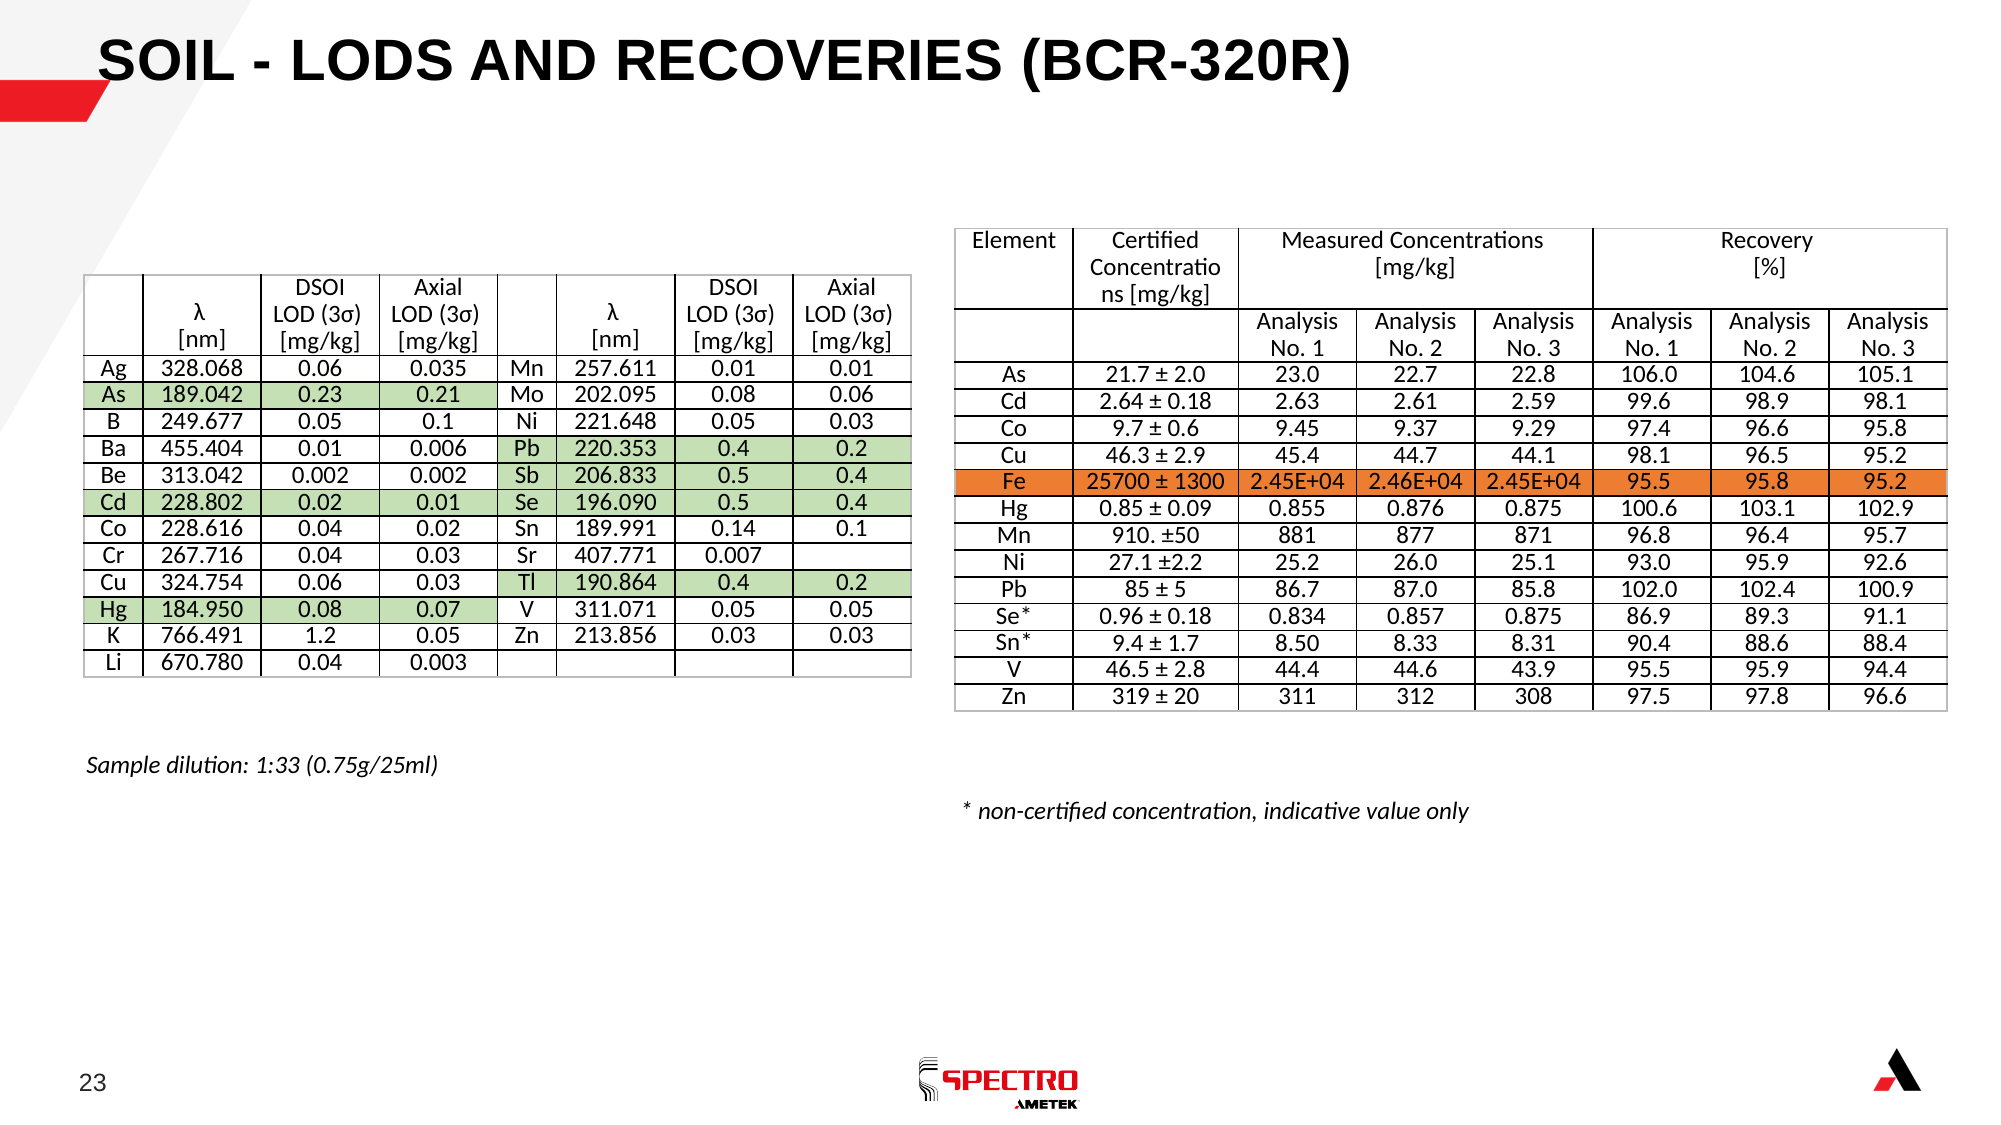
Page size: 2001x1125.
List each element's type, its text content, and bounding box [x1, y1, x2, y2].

table_cell 87.0 [1357, 578, 1474, 603]
table_cell Be [85, 464, 142, 489]
table_header Axial LOD (3σ) [mg/kg] [794, 276, 910, 355]
table_cell 46.5 ± 2.8 [1074, 658, 1238, 683]
title Soil - LODs and Recoveries (BCR-320R) [83, 22, 2000, 102]
table_cell 0.07 [380, 598, 497, 623]
table_cell 104.6 [1712, 363, 1828, 388]
table_cell 0.1 [380, 410, 497, 435]
table_cell 0.857 [1357, 604, 1474, 630]
table_cell 0.21 [380, 383, 497, 408]
table_cell 196.090 [557, 490, 674, 515]
table_cell 0.035 [380, 356, 497, 381]
table_cell 9.37 [1357, 417, 1474, 442]
table_cell 0.04 [262, 517, 379, 542]
table_cell 92.6 [1830, 551, 1946, 576]
table_cell [794, 651, 910, 676]
table_cell Analysis No. 2 [1712, 310, 1828, 361]
table_cell 0.02 [380, 517, 497, 542]
table_cell 1.2 [262, 624, 379, 649]
table_cell 89.3 [1712, 604, 1828, 630]
table_cell Mn [498, 356, 556, 381]
table_header DSOI LOD (3σ) [mg/kg] [676, 276, 792, 355]
table_cell 0.04 [262, 651, 379, 676]
table_cell [794, 544, 910, 569]
table_cell 184.950 [144, 598, 260, 623]
table_cell 311 [1239, 685, 1356, 710]
table_cell 0.06 [262, 356, 379, 381]
table_cell 871 [1476, 524, 1592, 549]
table_cell 267.716 [144, 544, 260, 569]
table_cell Cu [956, 444, 1072, 469]
table_cell Mn [956, 524, 1072, 549]
table_cell 206.833 [557, 464, 674, 489]
table_cell 85.8 [1476, 578, 1592, 603]
table_cell 95.7 [1830, 524, 1946, 549]
table_cell 0.003 [380, 651, 497, 676]
table_cell Analysis No. 2 [1357, 310, 1474, 361]
table_cell Cu [85, 571, 142, 596]
table_cell 2.45E+04 [1476, 470, 1592, 495]
table_cell Co [85, 517, 142, 542]
table_cell 95.9 [1712, 658, 1828, 683]
table_cell V [956, 658, 1072, 683]
table_cell 324.754 [144, 571, 260, 596]
table_cell 95.5 [1594, 470, 1710, 495]
table_cell 308 [1476, 685, 1592, 710]
table_cell 455.404 [144, 437, 260, 462]
table_cell As [956, 363, 1072, 388]
table_cell 0.006 [380, 437, 497, 462]
table_cell Sn* [956, 631, 1072, 656]
table_cell 313.042 [144, 464, 260, 489]
table_cell 2.61 [1357, 390, 1474, 415]
table_cell 0.01 [262, 437, 379, 462]
table_cell 0.03 [794, 624, 910, 649]
table_cell Zn [956, 685, 1072, 710]
table_cell 0.05 [676, 598, 792, 623]
table_cell 311.071 [557, 598, 674, 623]
table_cell 100.9 [1830, 578, 1946, 603]
table_cell 0.875 [1476, 497, 1592, 522]
table_cell 86.9 [1594, 604, 1710, 630]
table_cell 44.4 [1239, 658, 1356, 683]
table_cell 220.353 [557, 437, 674, 462]
table_cell 8.50 [1239, 631, 1356, 656]
table_cell 43.9 [1476, 658, 1592, 683]
table_cell 97.5 [1594, 685, 1710, 710]
table_cell 95.2 [1830, 444, 1946, 469]
table_cell Hg [956, 497, 1072, 522]
table_cell Se [498, 490, 556, 515]
table_cell Ni [956, 551, 1072, 576]
table_header λ [nm] [557, 276, 674, 355]
table_cell Cd [85, 490, 142, 515]
table_cell 0.5 [676, 464, 792, 489]
table_header Certified Concentrations [mg/kg] [1074, 229, 1238, 308]
table_header DSOI LOD (3σ) [mg/kg] [262, 276, 379, 355]
table_cell [956, 310, 1072, 361]
table_cell 0.06 [262, 571, 379, 596]
table_cell Analysis No. 1 [1594, 310, 1710, 361]
table_cell 228.616 [144, 517, 260, 542]
picture [0, 0, 2000, 1125]
table_cell Cd [956, 390, 1072, 415]
table_cell 0.14 [676, 517, 792, 542]
table_cell 22.7 [1357, 363, 1474, 388]
table_cell 328.068 [144, 356, 260, 381]
table_cell 189.042 [144, 383, 260, 408]
table_cell 2.64 ± 0.18 [1074, 390, 1238, 415]
table_cell 44.1 [1476, 444, 1592, 469]
table_header Measured Concentrations [mg/kg] [1239, 229, 1592, 308]
table_cell 766.491 [144, 624, 260, 649]
table_cell Sb [498, 464, 556, 489]
table_cell Zn [498, 624, 556, 649]
table_cell 228.802 [144, 490, 260, 515]
table_cell 0.06 [794, 383, 910, 408]
table_cell Mo [498, 383, 556, 408]
table_cell 95.2 [1830, 470, 1946, 495]
table_cell 0.85 ± 0.09 [1074, 497, 1238, 522]
table_cell 95.9 [1712, 551, 1828, 576]
table_cell [676, 651, 792, 676]
table_cell 9.29 [1476, 417, 1592, 442]
table_header λ [nm] [144, 276, 260, 355]
table_cell 9.45 [1239, 417, 1356, 442]
table_cell B [85, 410, 142, 435]
table_cell Ag [85, 356, 142, 381]
table_cell 312 [1357, 685, 1474, 710]
table_cell K [85, 624, 142, 649]
table_cell Cr [85, 544, 142, 569]
table_cell 91.1 [1830, 604, 1946, 630]
table_cell 96.5 [1712, 444, 1828, 469]
table_cell 45.4 [1239, 444, 1356, 469]
table_cell Tl [498, 571, 556, 596]
table_cell 0.08 [676, 383, 792, 408]
table_cell 21.7 ± 2.0 [1074, 363, 1238, 388]
table_cell 96.6 [1830, 685, 1946, 710]
table_header Element [956, 229, 1072, 308]
table_cell Fe [956, 470, 1072, 495]
table_cell 407.771 [557, 544, 674, 569]
table_cell 249.677 [144, 410, 260, 435]
table_cell 27.1 ±2.2 [1074, 551, 1238, 576]
table_cell 0.01 [380, 490, 497, 515]
table_cell Se* [956, 604, 1072, 630]
table_cell 877 [1357, 524, 1474, 549]
table_cell 25.2 [1239, 551, 1356, 576]
table_cell 190.864 [557, 571, 674, 596]
text_box Sample dilution: 1:33 (0.75g/25ml) [71, 738, 455, 786]
table_cell 2.46E+04 [1357, 470, 1474, 495]
table_cell 189.991 [557, 517, 674, 542]
table_cell 95.8 [1712, 470, 1828, 495]
table_cell 9.4 ± 1.7 [1074, 631, 1238, 656]
table_cell 44.6 [1357, 658, 1474, 683]
table_cell 8.33 [1357, 631, 1474, 656]
table_cell 22.8 [1476, 363, 1592, 388]
table_cell 88.4 [1830, 631, 1946, 656]
table_cell 94.4 [1830, 658, 1946, 683]
table_cell 46.3 ± 2.9 [1074, 444, 1238, 469]
table_cell 0.876 [1357, 497, 1474, 522]
table_cell Pb [498, 437, 556, 462]
table_cell Analysis No. 3 [1476, 310, 1592, 361]
table_cell 95.8 [1830, 417, 1946, 442]
table_cell 0.002 [262, 464, 379, 489]
table_cell 0.855 [1239, 497, 1356, 522]
table_cell Pb [956, 578, 1072, 603]
table_cell 2.45E+04 [1239, 470, 1356, 495]
table_cell 88.6 [1712, 631, 1828, 656]
table_cell 102.4 [1712, 578, 1828, 603]
table_cell 0.05 [676, 410, 792, 435]
table_cell 96.8 [1594, 524, 1710, 549]
table_cell 0.2 [794, 437, 910, 462]
table_cell 44.7 [1357, 444, 1474, 469]
table_cell 25.1 [1476, 551, 1592, 576]
table_cell Sn [498, 517, 556, 542]
table_cell 0.23 [262, 383, 379, 408]
table_cell 0.05 [794, 598, 910, 623]
table_cell Co [956, 417, 1072, 442]
text_box * non-certified concentration, indicative value only [945, 784, 1486, 832]
table_cell 96.4 [1712, 524, 1828, 549]
table_cell 0.4 [676, 437, 792, 462]
table_cell 881 [1239, 524, 1356, 549]
table_header [85, 276, 142, 355]
table_cell 0.04 [262, 544, 379, 569]
table_cell 98.1 [1594, 444, 1710, 469]
table_cell 0.05 [380, 624, 497, 649]
table_cell 2.63 [1239, 390, 1356, 415]
table_cell 0.834 [1239, 604, 1356, 630]
table_cell 85 ± 5 [1074, 578, 1238, 603]
table_cell 0.05 [262, 410, 379, 435]
table_cell 103.1 [1712, 497, 1828, 522]
table_cell 0.08 [262, 598, 379, 623]
table_cell 0.03 [676, 624, 792, 649]
table_cell 0.5 [676, 490, 792, 515]
table_cell 106.0 [1594, 363, 1710, 388]
table_cell 670.780 [144, 651, 260, 676]
table_cell 0.1 [794, 517, 910, 542]
table_cell 102.0 [1594, 578, 1710, 603]
table_cell 0.002 [380, 464, 497, 489]
table_cell 95.5 [1594, 658, 1710, 683]
table_cell 0.875 [1476, 604, 1592, 630]
table_cell 0.03 [794, 410, 910, 435]
table_cell Ba [85, 437, 142, 462]
table_cell 105.1 [1830, 363, 1946, 388]
table_header Axial LOD (3σ) [mg/kg] [380, 276, 497, 355]
table_cell 910. ±50 [1074, 524, 1238, 549]
table_cell 0.01 [794, 356, 910, 381]
table_cell Analysis No. 1 [1239, 310, 1356, 361]
table_cell 257.611 [557, 356, 674, 381]
table_cell 96.6 [1712, 417, 1828, 442]
table_cell 99.6 [1594, 390, 1710, 415]
table_cell 25700 ± 1300 [1074, 470, 1238, 495]
table_cell 23.0 [1239, 363, 1356, 388]
table_cell [498, 651, 556, 676]
table_cell 100.6 [1594, 497, 1710, 522]
table_cell 221.648 [557, 410, 674, 435]
table_cell 0.02 [262, 490, 379, 515]
table_cell 0.03 [380, 544, 497, 569]
table_cell 0.96 ± 0.18 [1074, 604, 1238, 630]
table_cell 213.856 [557, 624, 674, 649]
table_cell [1074, 310, 1238, 361]
table_cell Li [85, 651, 142, 676]
table_cell 202.095 [557, 383, 674, 408]
table_cell Ni [498, 410, 556, 435]
table_cell 319 ± 20 [1074, 685, 1238, 710]
table_cell 97.8 [1712, 685, 1828, 710]
table_cell 86.7 [1239, 578, 1356, 603]
table_cell Sr [498, 544, 556, 569]
table_cell 8.31 [1476, 631, 1592, 656]
table_cell 98.1 [1830, 390, 1946, 415]
table_cell 0.4 [794, 490, 910, 515]
table_cell 0.4 [794, 464, 910, 489]
table_cell 2.59 [1476, 390, 1592, 415]
table_cell [557, 651, 674, 676]
table_cell 98.9 [1712, 390, 1828, 415]
table_cell 0.007 [676, 544, 792, 569]
table_cell 93.0 [1594, 551, 1710, 576]
table_cell 0.2 [794, 571, 910, 596]
table_cell Hg [85, 598, 142, 623]
table_cell As [85, 383, 142, 408]
table_cell 9.7 ± 0.6 [1074, 417, 1238, 442]
table_cell 0.03 [380, 571, 497, 596]
table_cell 102.9 [1830, 497, 1946, 522]
table_header Recovery [%] [1594, 229, 1946, 308]
table_cell 97.4 [1594, 417, 1710, 442]
table_cell V [498, 598, 556, 623]
table_header [498, 276, 556, 355]
table_cell 0.01 [676, 356, 792, 381]
table_cell Analysis No. 3 [1830, 310, 1946, 361]
table_cell 90.4 [1594, 631, 1710, 656]
table_cell 0.4 [676, 571, 792, 596]
table_cell 26.0 [1357, 551, 1474, 576]
